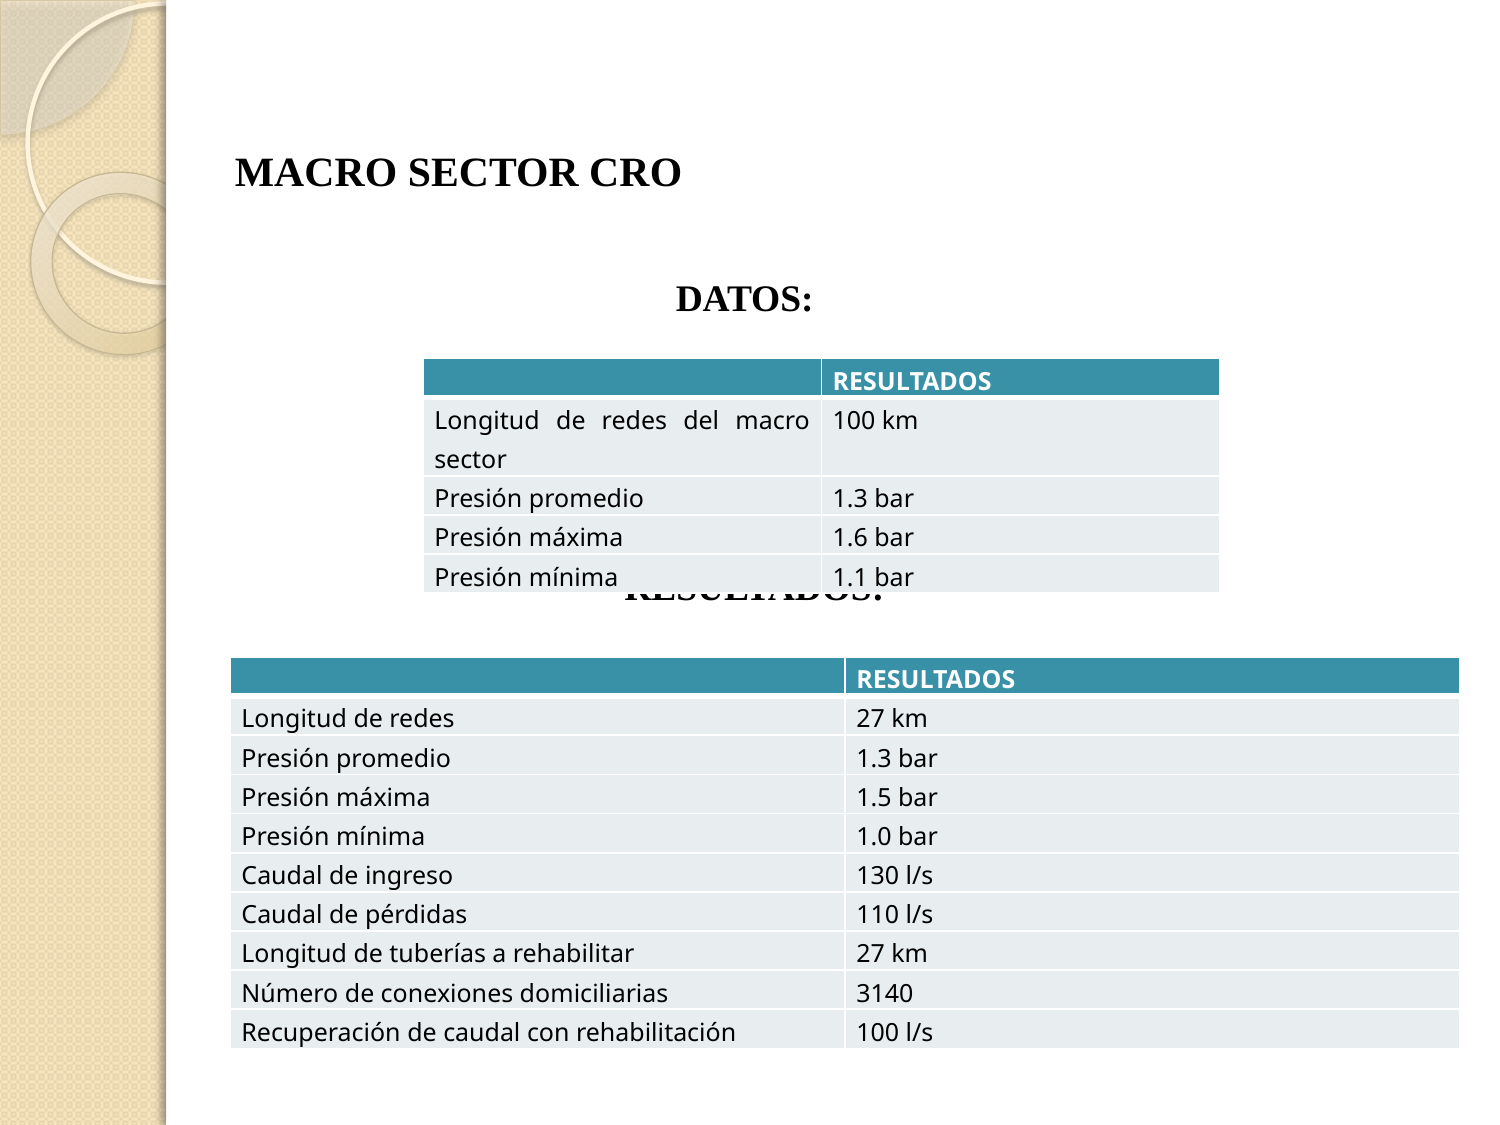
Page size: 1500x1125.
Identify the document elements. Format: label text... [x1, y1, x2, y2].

table_cell 130 l/s [846, 854, 1459, 891]
table_cell 1.3 bar [846, 736, 1459, 774]
table_cell 110 l/s [846, 893, 1459, 930]
table_cell Presión mínima [424, 555, 821, 592]
table_cell Número de conexiones domiciliarias [231, 971, 844, 1008]
table_cell 27 km [846, 932, 1459, 969]
table_cell Longitud de redes [231, 699, 844, 734]
table_cell Recuperación de caudal con rehabilitación [231, 1010, 844, 1048]
table_cell 100 km [822, 400, 1219, 475]
table_cell 1.3 bar [822, 477, 1219, 514]
table_header [231, 658, 844, 693]
table_header [424, 359, 821, 395]
table_cell Caudal de pérdidas [231, 893, 844, 930]
table_cell Presión promedio [231, 736, 844, 774]
table_cell Presión máxima [424, 516, 821, 553]
table_cell Longitud de tuberías a rehabilitar [231, 932, 844, 969]
table_cell Caudal de ingreso [231, 854, 844, 891]
table_cell 100 l/s [846, 1010, 1459, 1048]
table_cell Presión máxima [231, 775, 844, 813]
text_box MACRO SECTOR CRO DATOS: RESULTADOS: [206, 137, 1437, 925]
table_cell 1.6 bar [822, 516, 1219, 553]
table_header RESULTADOS [822, 359, 1219, 395]
table_cell 1.0 bar [846, 814, 1459, 852]
table_cell 27 km [846, 699, 1459, 734]
table_cell 1.5 bar [846, 775, 1459, 813]
table_cell Presión mínima [231, 814, 844, 852]
table_header RESULTADOS [846, 658, 1459, 693]
table_cell Presión promedio [424, 477, 821, 514]
table_cell Longitud de redes del macro sector [424, 400, 821, 475]
table_cell 3140 [846, 971, 1459, 1008]
table_cell 1.1 bar [822, 555, 1219, 592]
